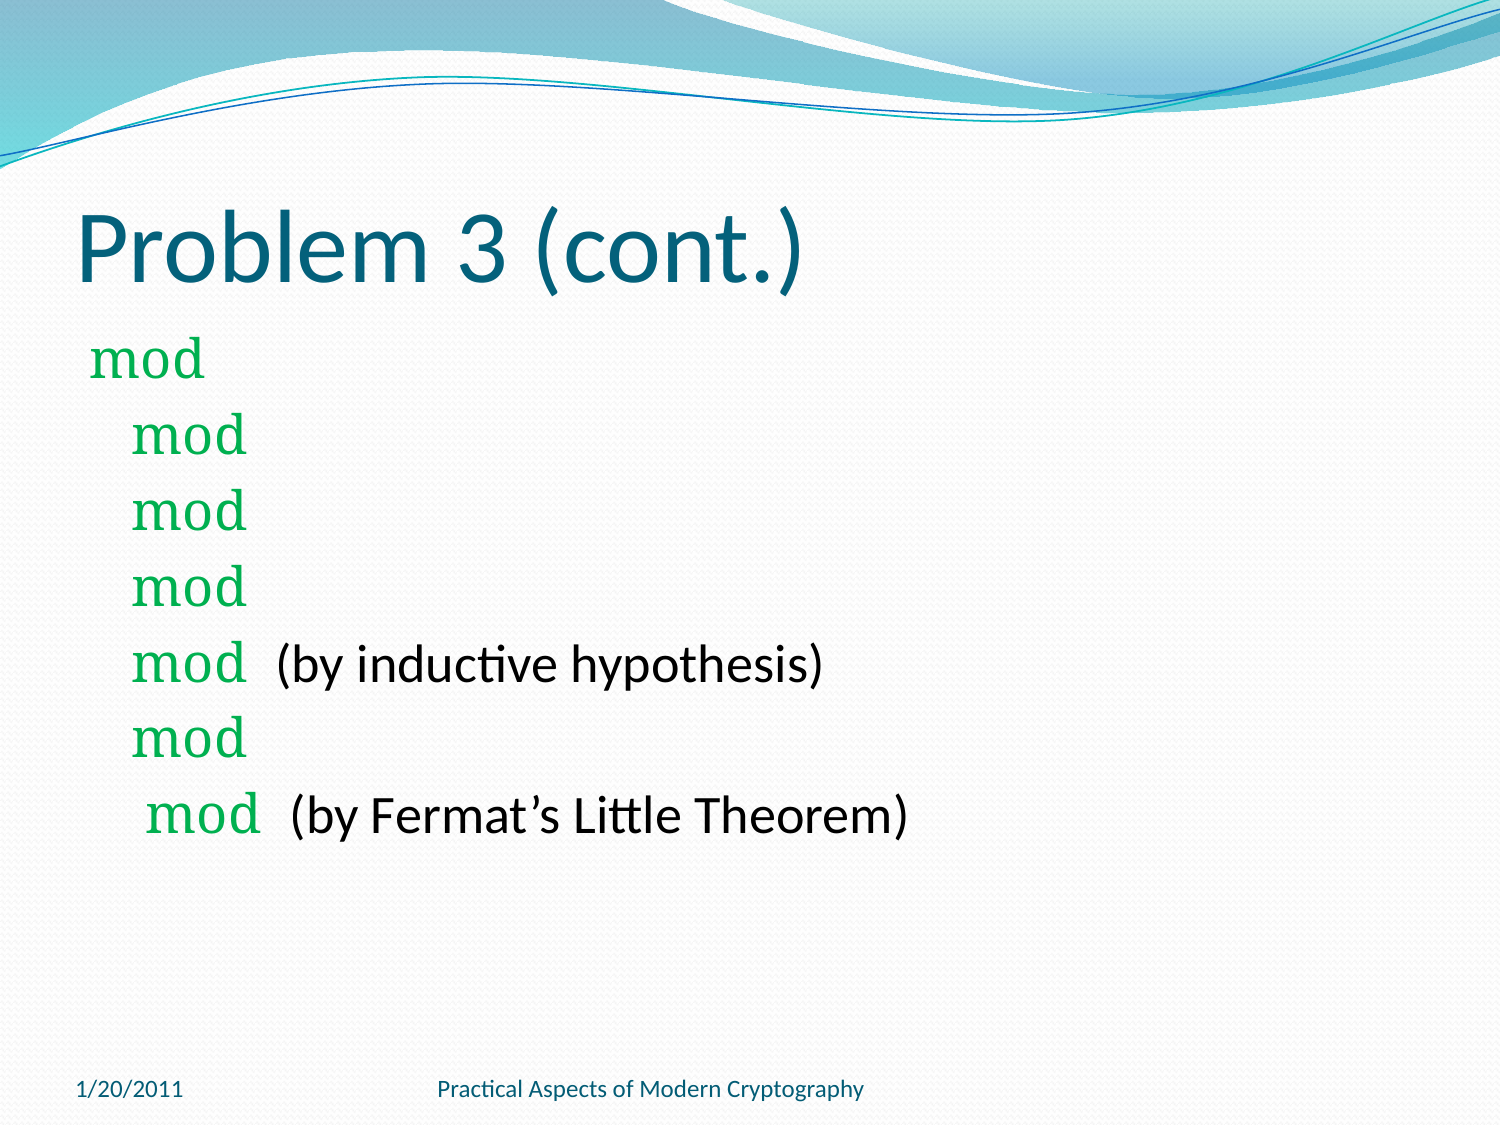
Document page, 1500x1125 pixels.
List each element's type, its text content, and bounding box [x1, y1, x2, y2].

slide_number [75, 1042, 425, 1103]
footer Practical Aspects of Modern Cryptography [437, 1042, 988, 1103]
title Problem 3 (cont.) [75, 115, 1425, 303]
